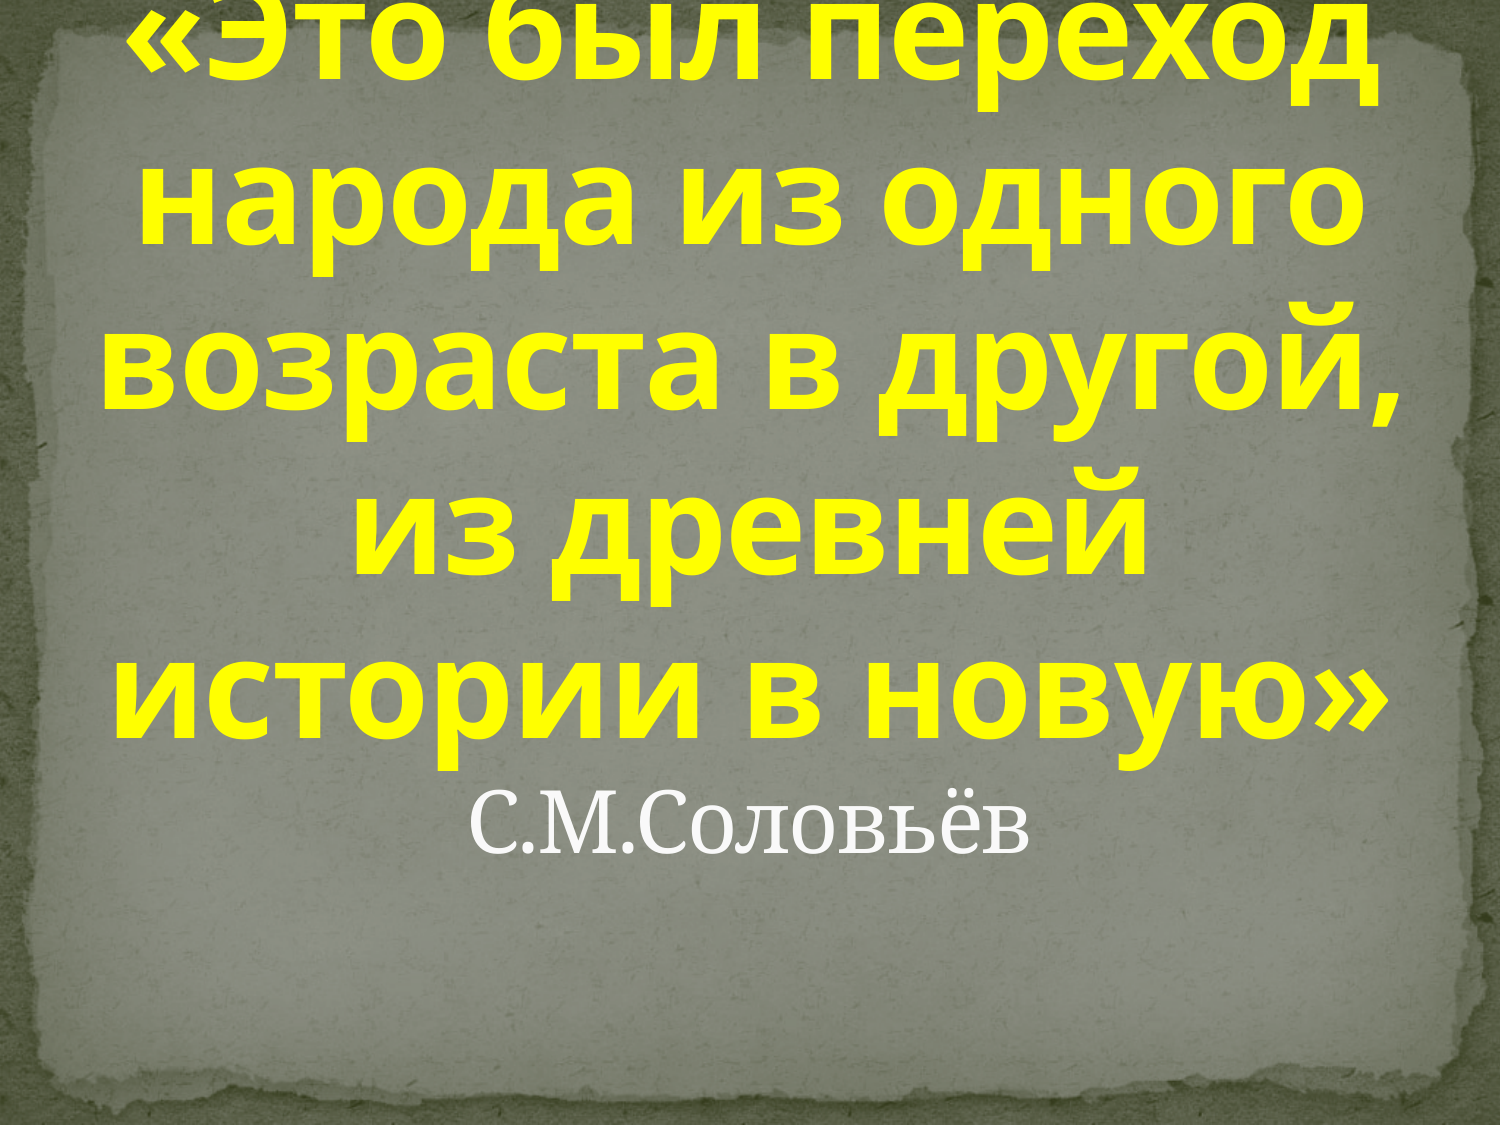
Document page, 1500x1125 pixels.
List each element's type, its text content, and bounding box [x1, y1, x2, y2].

title «Это был переход народа из одного возраста в другой, из древней истории в новую» С.М.Соловьёв [74, 45, 1425, 879]
